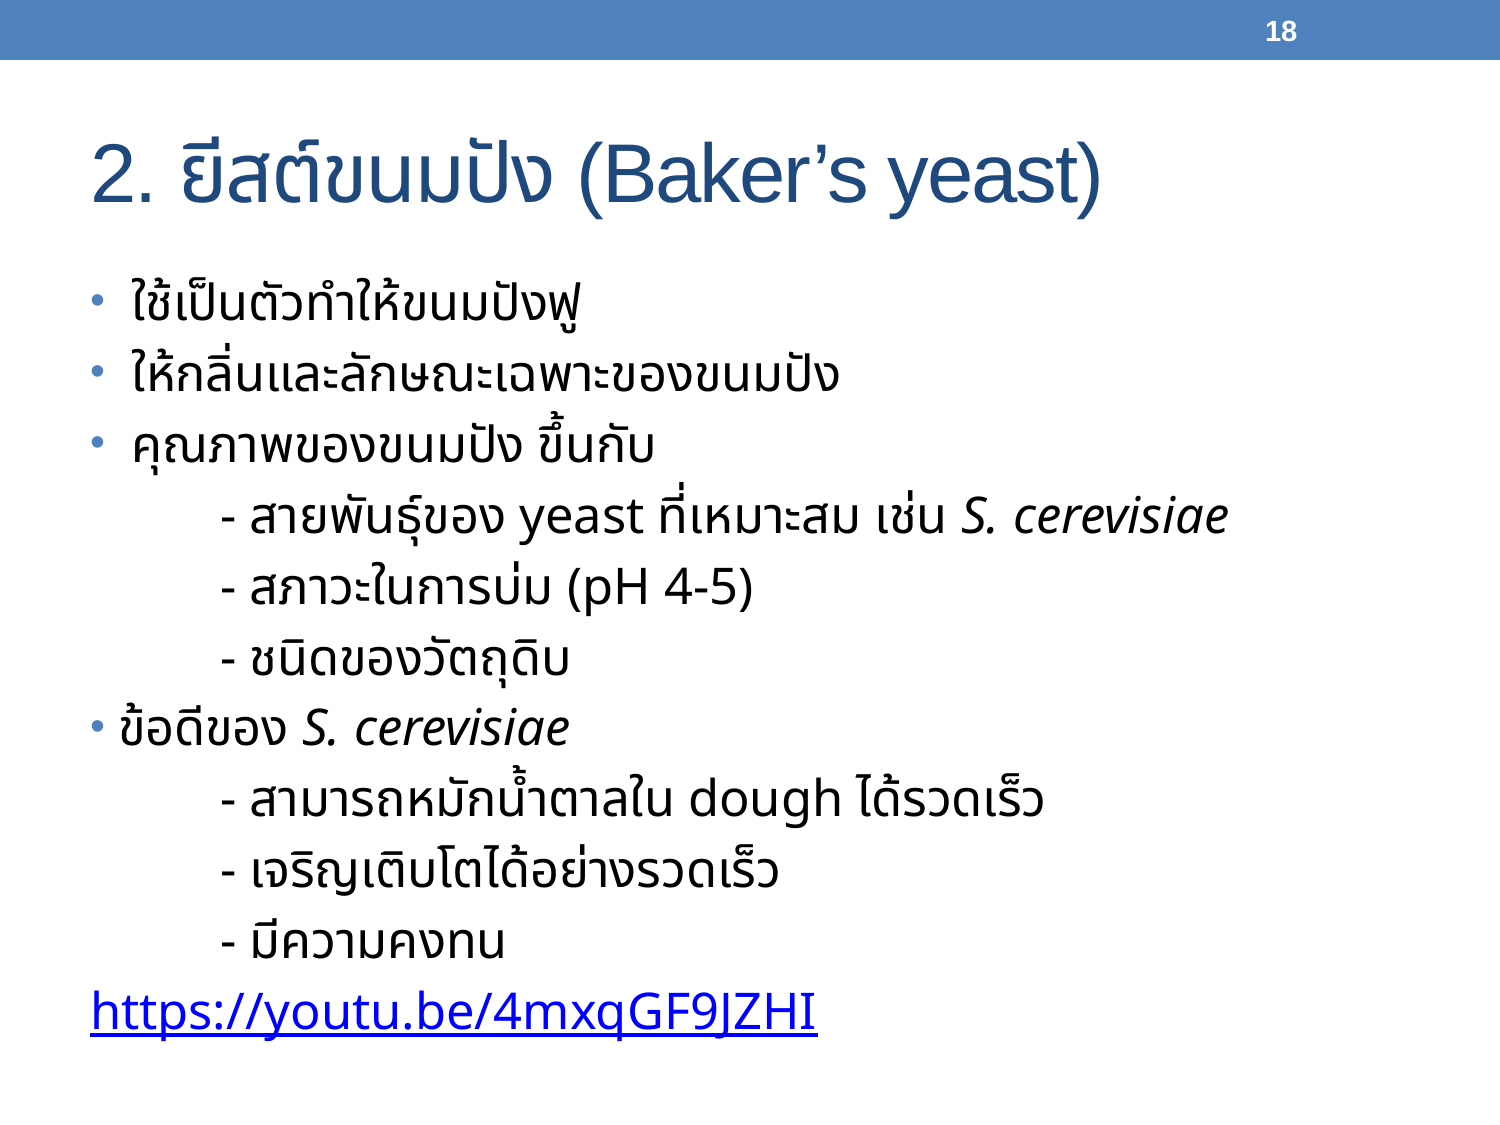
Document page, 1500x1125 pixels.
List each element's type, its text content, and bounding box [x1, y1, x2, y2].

title 2. ยีสต์ขนมปัง (Baker’s yeast) [75, 87, 1425, 250]
list ใช้เป็นตัวทำให้ขนมปังฟู ให้กลิ่นและลักษณะเฉพาะของขนมปัง คุณภาพของขนมปัง ขึ้นกับ - สายพันธุ์ของ yeast ที่เหมาะสม เช่น S. cerevisiae - สภาวะในการบ่ม (pH 4-5) - ชนิดของวัตถุดิบ ข้อดีของ S. cerevisiae - สามารถหมักน้ำตาลใน dough ได้รวดเร็ว - เจริญเติบโตได้อย่างรวดเร็ว - มีความคงทน https://youtu.be/4mxqGF9JZHI [75, 262, 1425, 1063]
slide_number 18 [1250, 3, 1425, 57]
